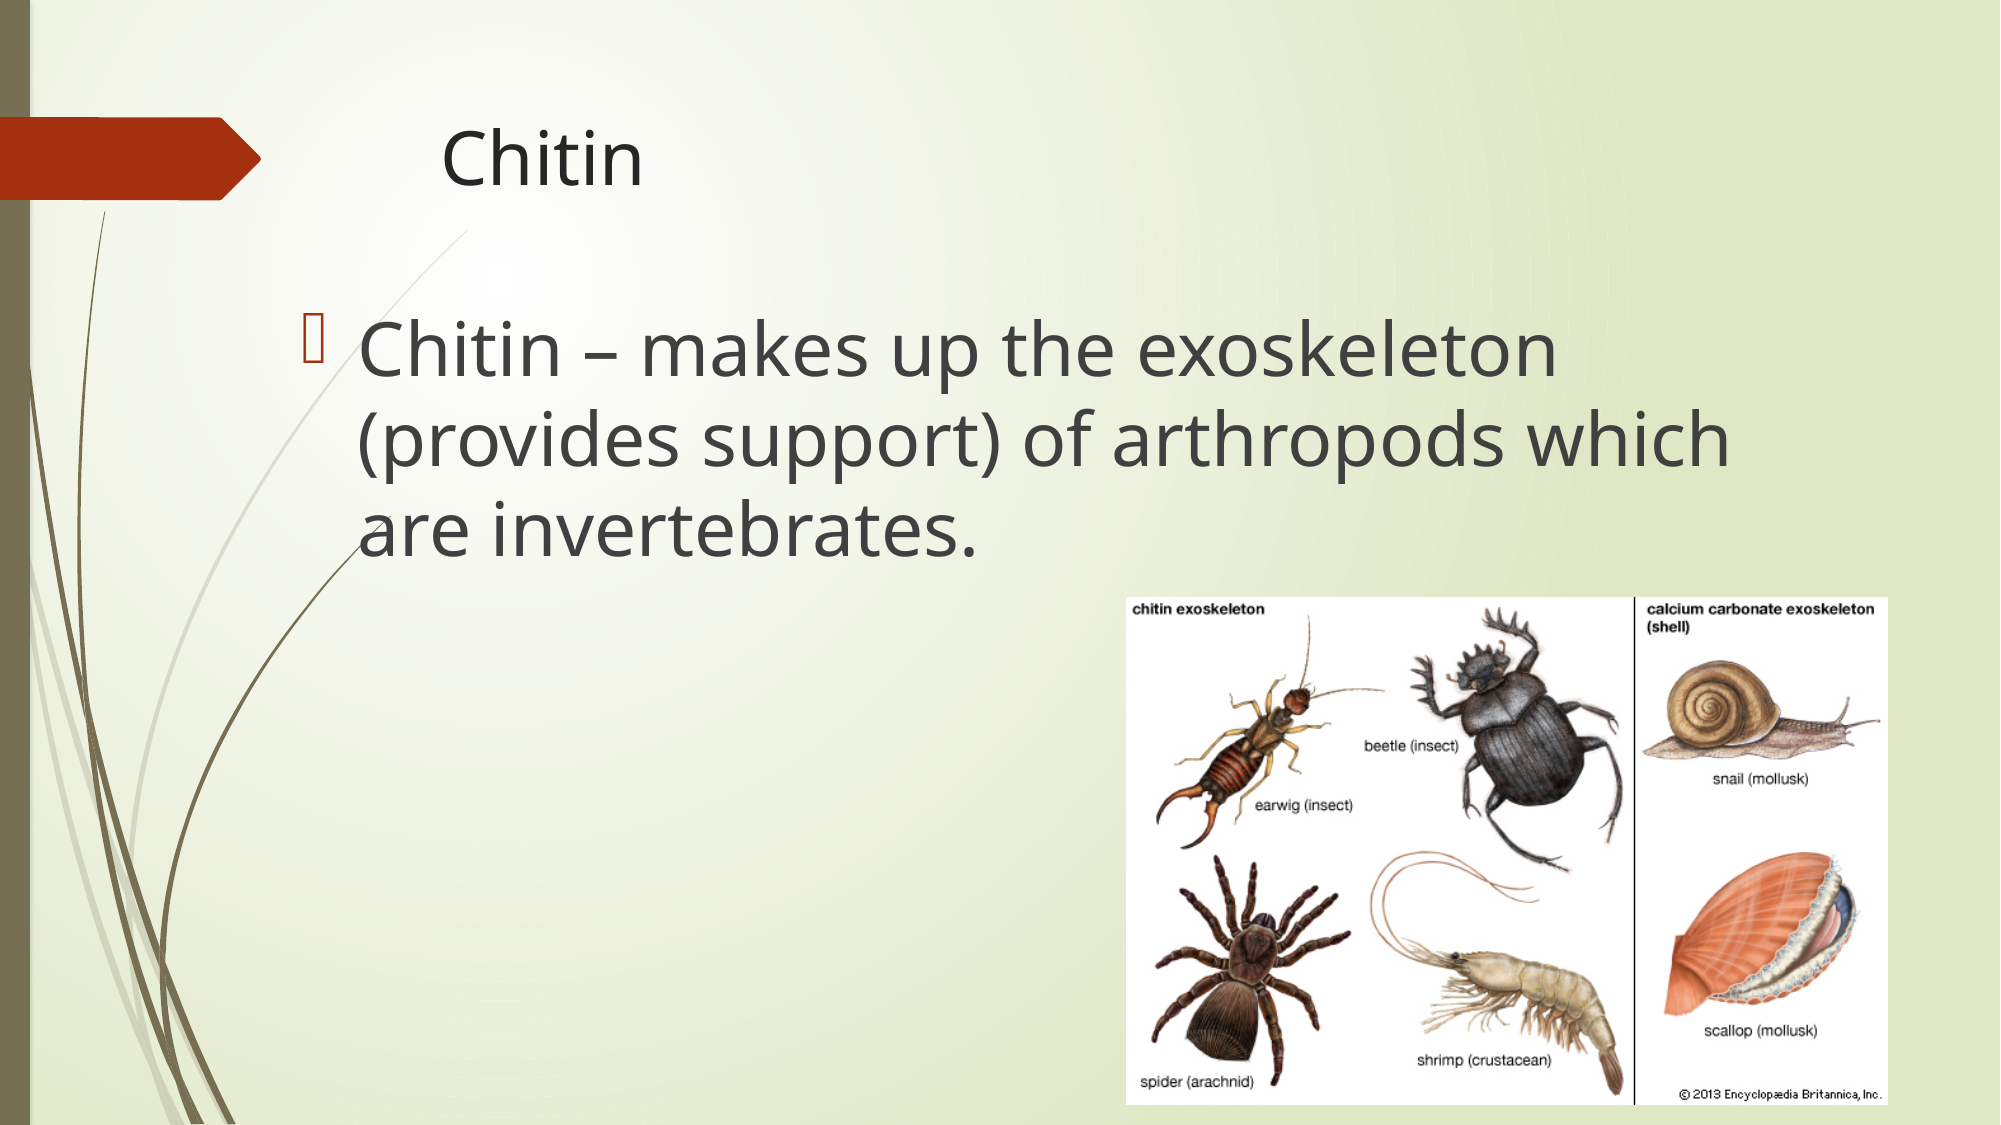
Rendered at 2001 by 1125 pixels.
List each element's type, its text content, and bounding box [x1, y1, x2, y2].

picture [1126, 596, 1888, 1105]
title Chitin [425, 102, 1888, 313]
list Chitin – makes up the exoskeleton (provides support) of arthropods which are invertebrates. [286, 293, 1750, 914]
